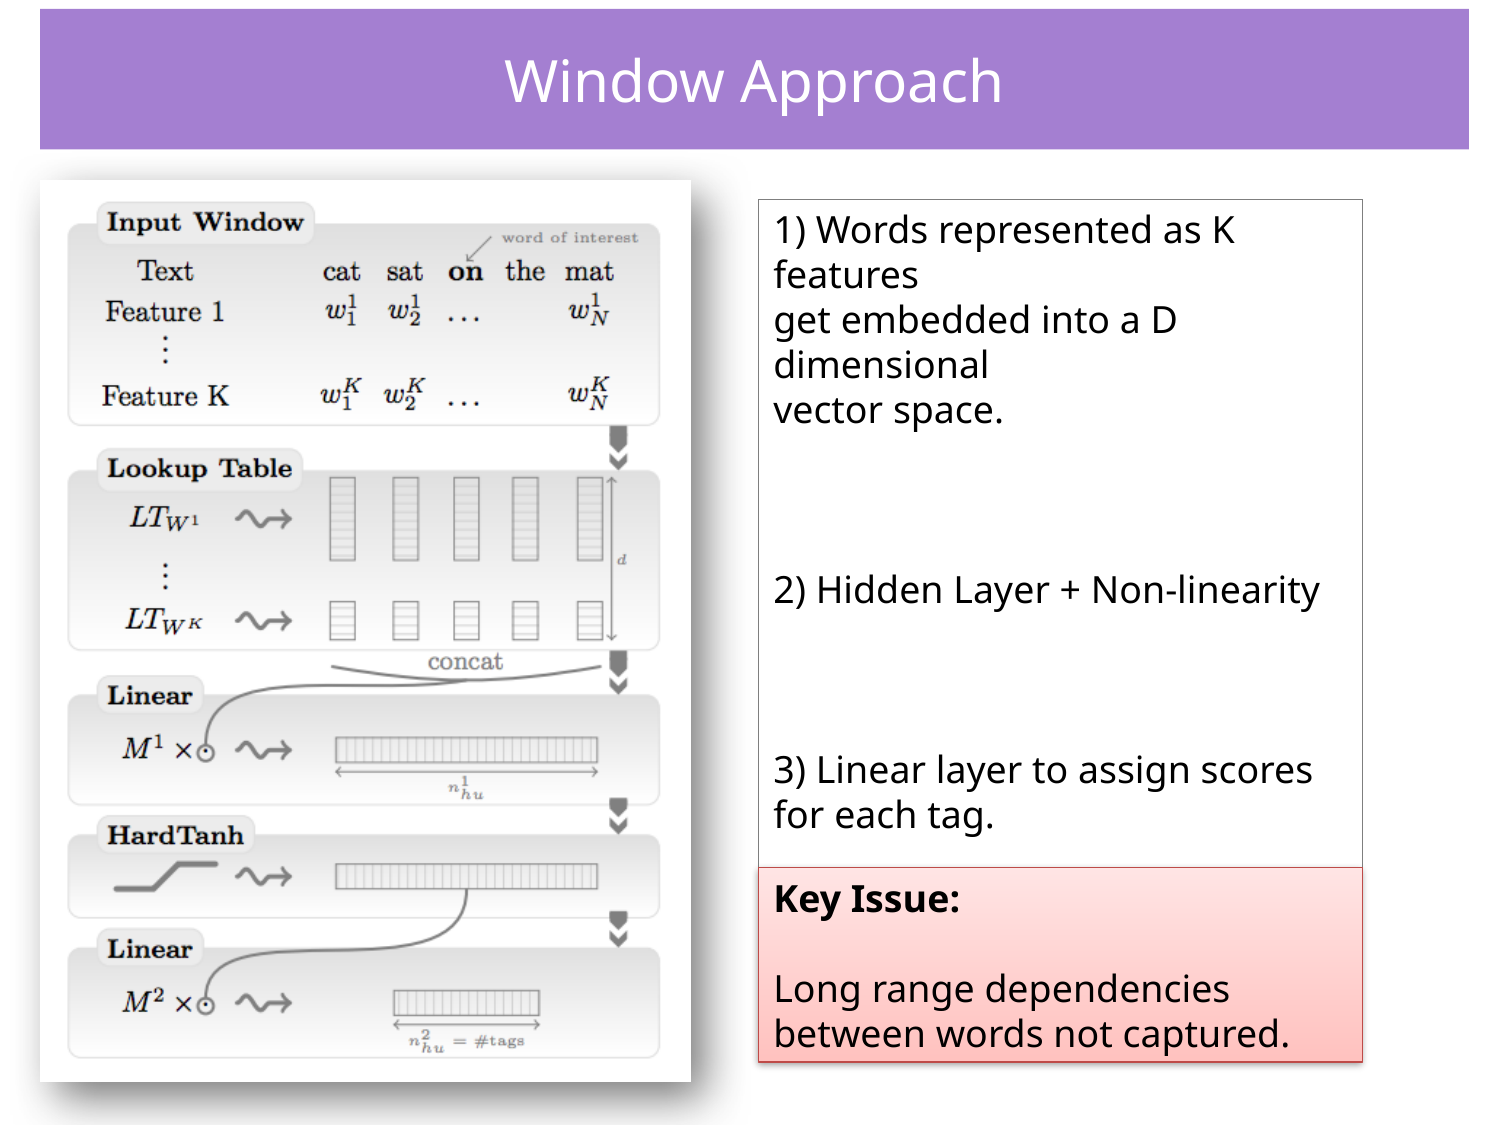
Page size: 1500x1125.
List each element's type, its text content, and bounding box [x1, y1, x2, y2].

text_box 1) Words represented as K features get embedded into a D dimensional vector space. 2) Hidden Layer + Non-linearity 3) Linear layer to assign scores for each tag. [758, 199, 1363, 866]
picture [39, 180, 691, 1083]
title Window Approach [40, 8, 1469, 150]
text_box Key Issue: Long range dependencies between words not captured. [758, 867, 1363, 1063]
